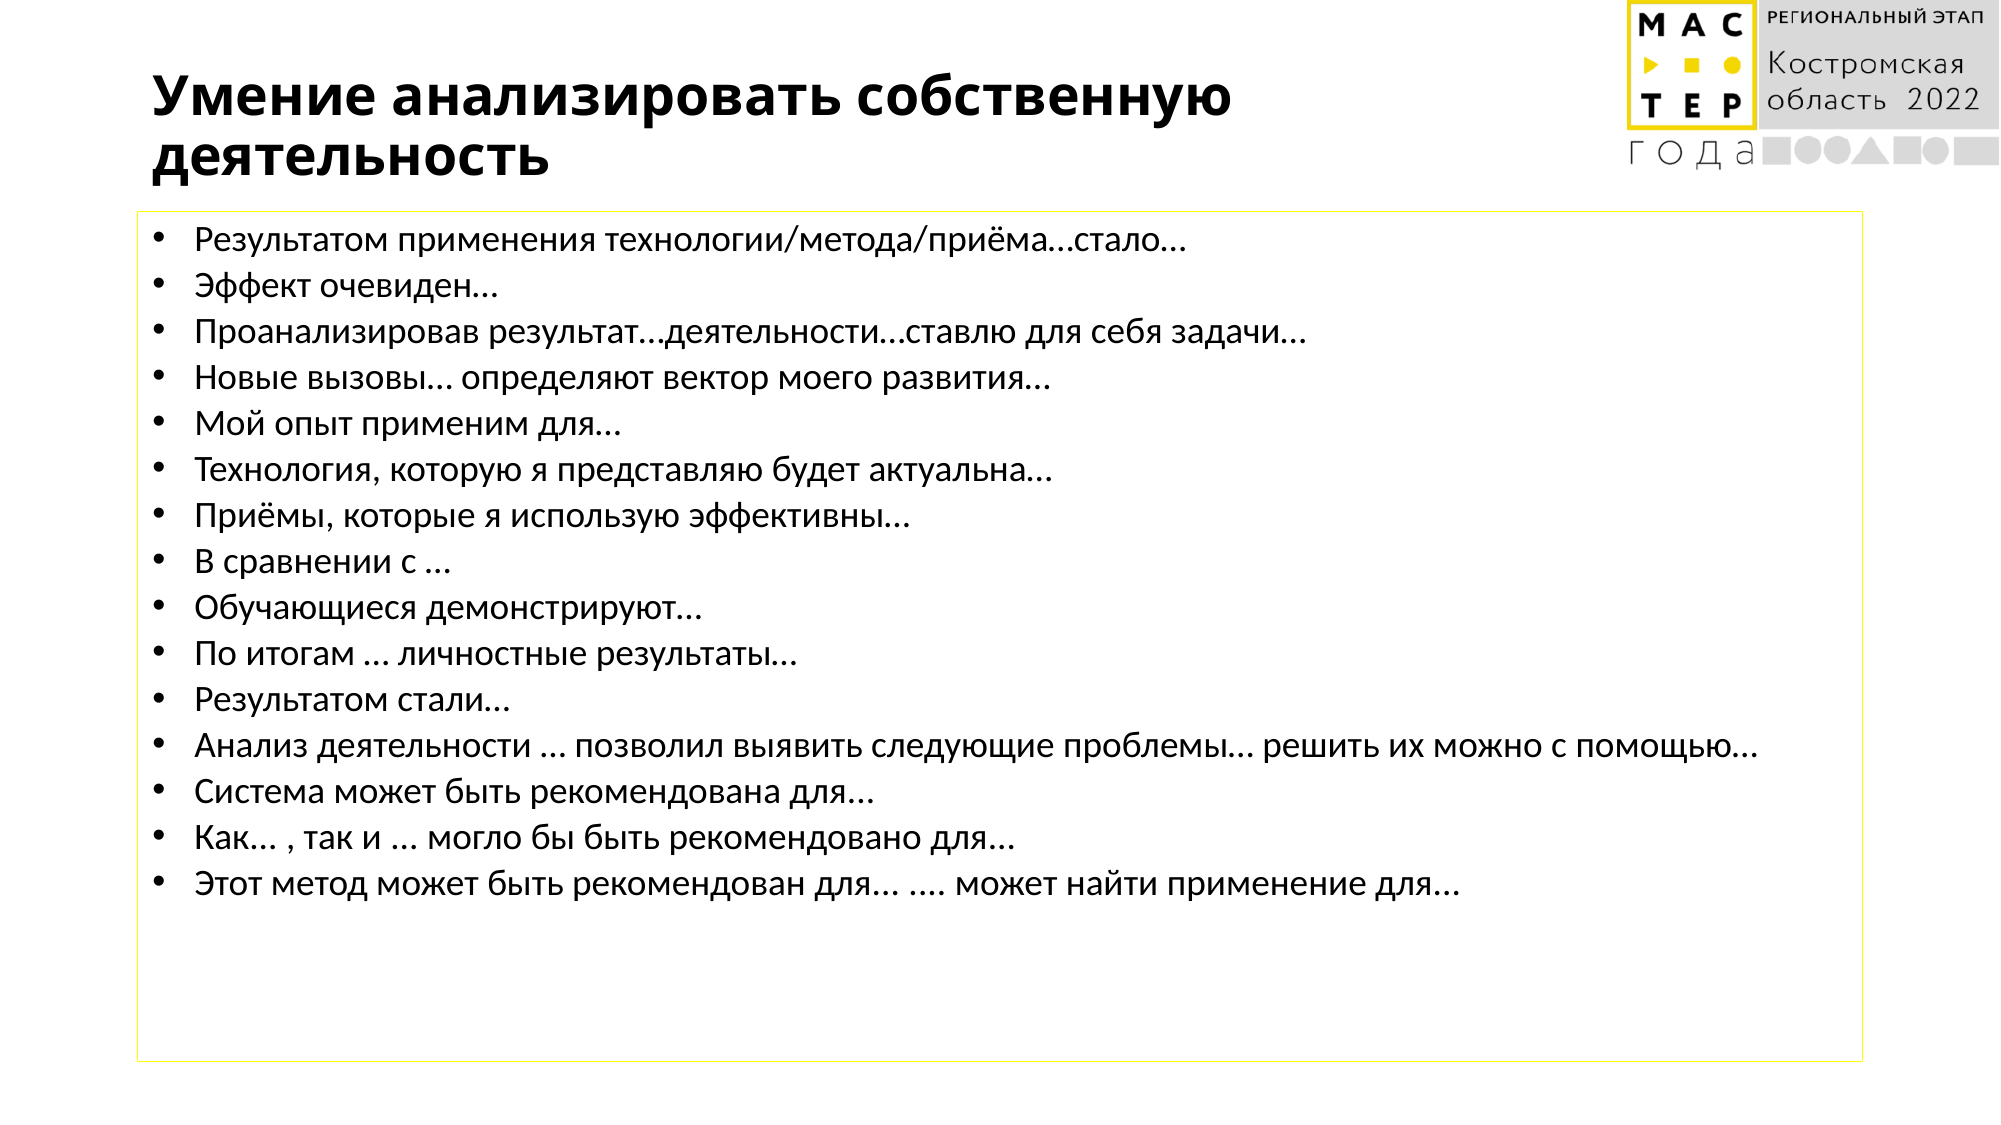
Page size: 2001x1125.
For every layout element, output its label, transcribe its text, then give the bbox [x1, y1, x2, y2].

picture [1627, 0, 2000, 170]
title Умение анализировать собственную деятельность [137, 59, 1863, 196]
list Результатом применения технологии/метода/приёма…стало… Эффект очевиден… Проанализировав результат…деятельности…ставлю для себя задачи… Новые вызовы… определяют вектор моего развития… Мой опыт применим для… Технология, которую я представляю будет актуальна… Приёмы, которые я использую эффективны… В сравнении с … Обучающиеся демонстрируют… По итогам … личностные результаты… Результатом стали… Анализ деятельности … позволил выявить следующие проблемы… решить их можно с помощью… Система может быть рекомендована для... Как... , так и ... могло бы быть рекомендовано для... Этот метод может быть рекомендован для... .... может найти применение для... [137, 211, 1863, 1062]
